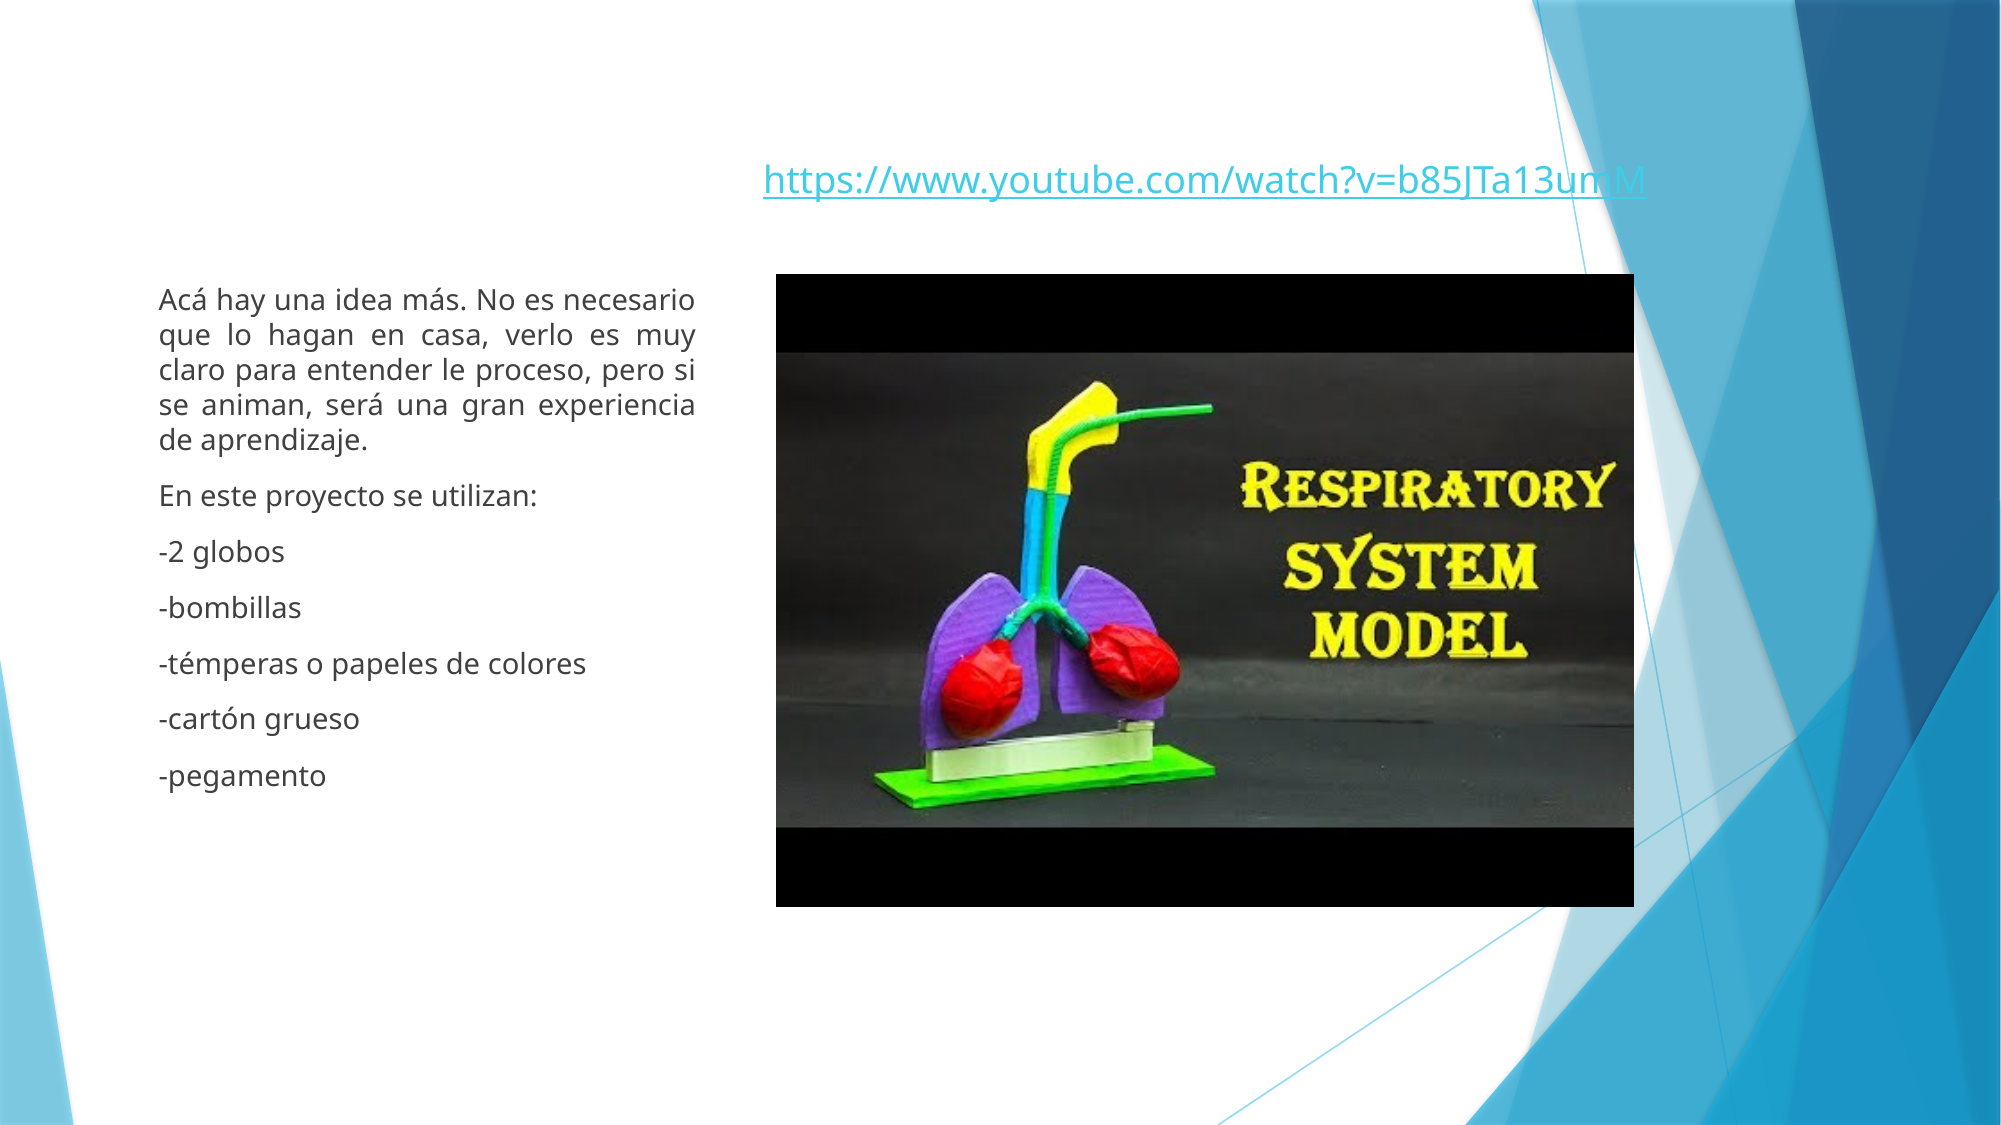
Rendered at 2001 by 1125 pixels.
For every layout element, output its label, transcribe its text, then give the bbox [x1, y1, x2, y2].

list Acá hay una idea más. No es necesario que lo hagan en casa, verlo es muy claro para entender le proceso, pero si se animan, será una gran experiencia de aprendizaje. En este proyecto se utilizan: -2 globos -bombillas -témperas o papeles de colores -cartón grueso -pegamento [143, 273, 712, 892]
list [775, 272, 1635, 908]
text_box https://www.youtube.com/watch?v=b85JTa13umM [748, 148, 1663, 260]
